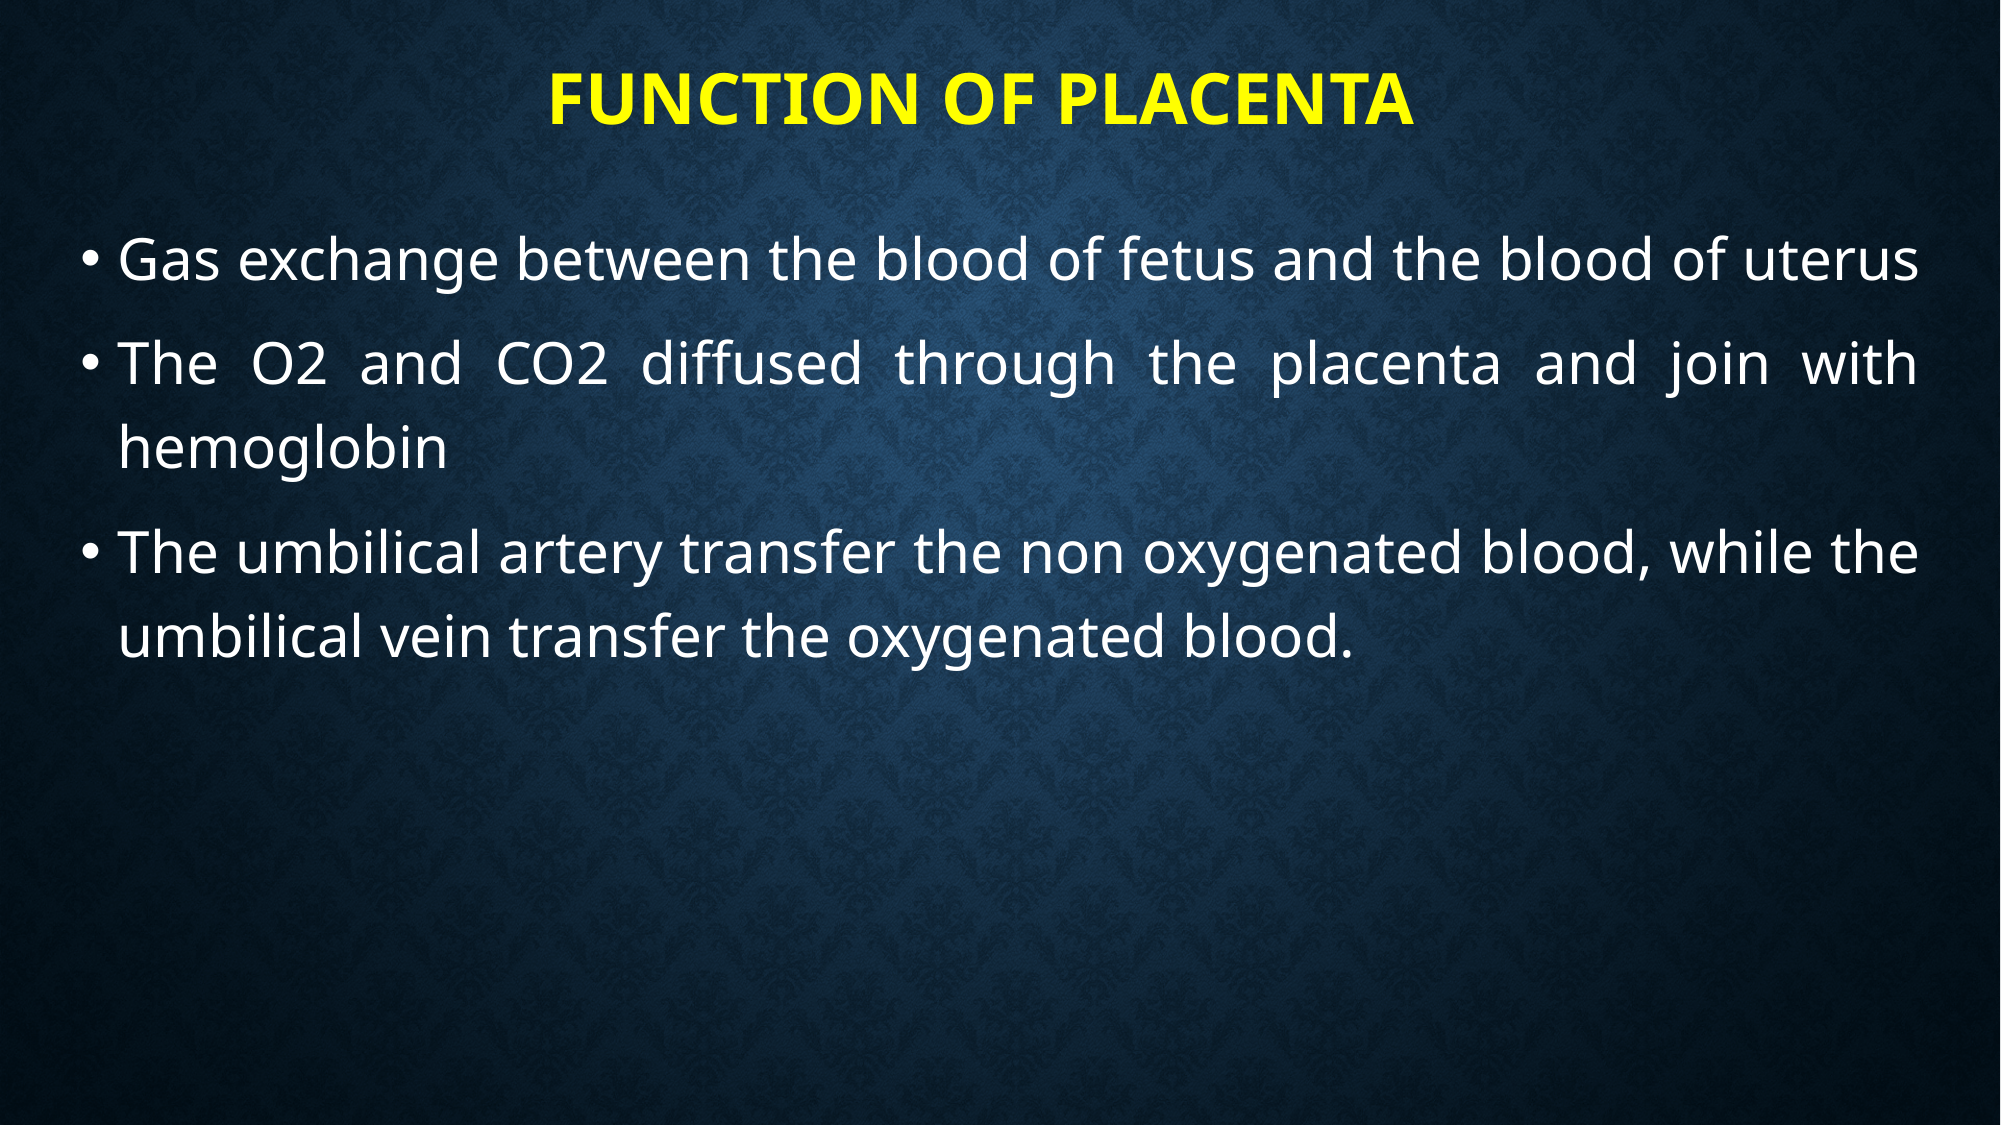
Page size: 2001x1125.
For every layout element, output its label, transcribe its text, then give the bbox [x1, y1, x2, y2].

list Gas exchange between the blood of fetus and the blood of uterus The O2 and CO2 diffused through the placenta and join with hemoglobin The umbilical artery transfer the non oxygenated blood, while the umbilical vein transfer the oxygenated blood. [65, 200, 1936, 1101]
title Function of placenta [149, 27, 1849, 176]
